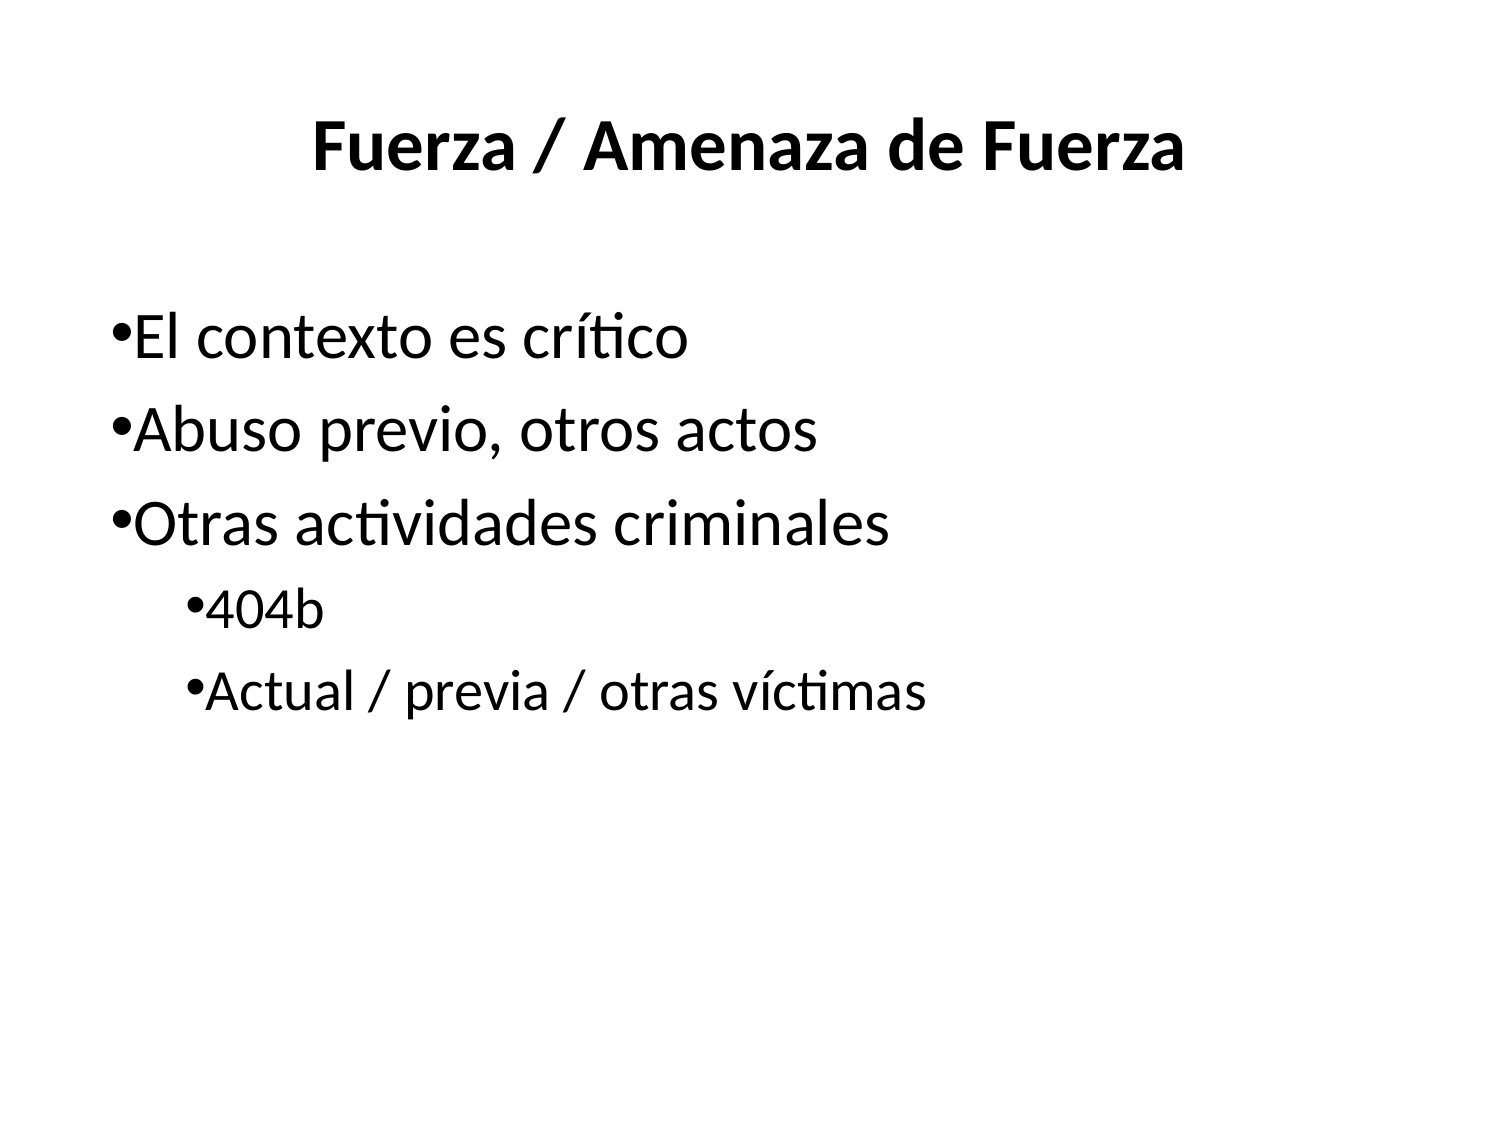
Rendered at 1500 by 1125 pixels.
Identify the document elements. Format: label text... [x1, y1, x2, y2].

subtitle Fuerza / Amenaza de Fuerza El contexto es crítico Abuso previo, otros actos Otras actividades criminales 404b Actual / previa / otras víctimas [87, 87, 1413, 1038]
